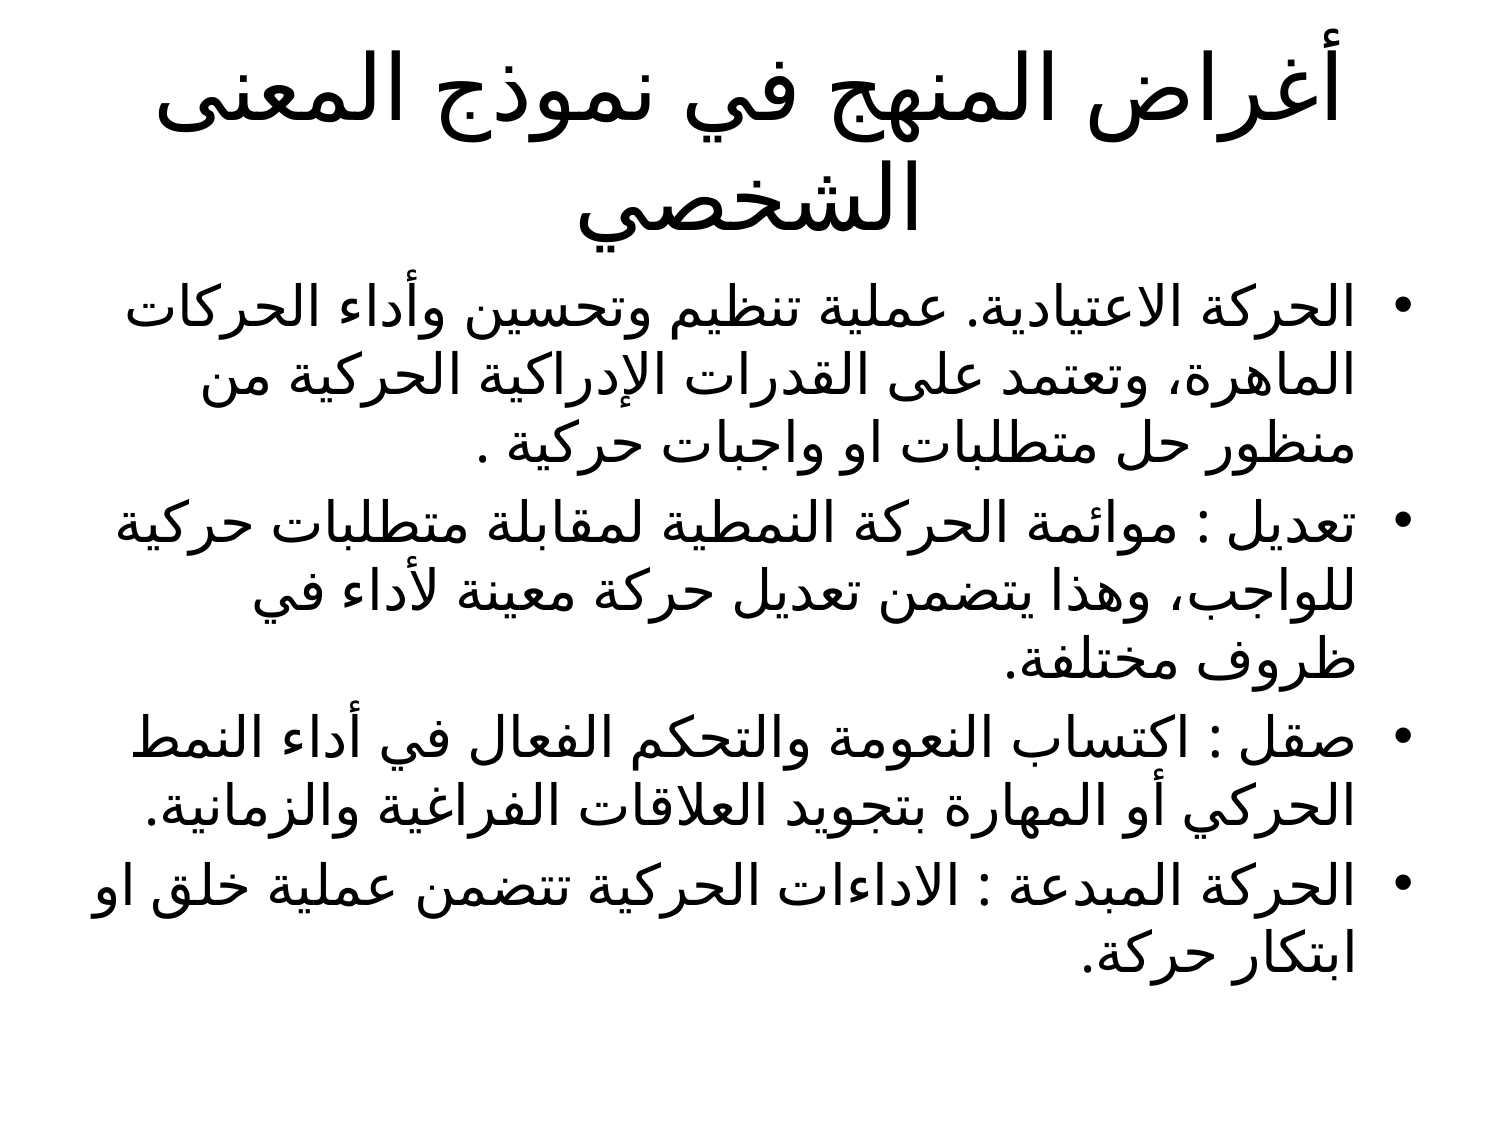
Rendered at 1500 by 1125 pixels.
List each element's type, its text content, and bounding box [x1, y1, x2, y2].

title أغراض المنهج في نموذج المعنى الشخصي [75, 45, 1425, 233]
list الحركة الاعتيادية. عملية تنظيم وتحسين وأداء الحركات الماهرة، وتعتمد على القدرات الإدراكية الحركية من منظور حل متطلبات او واجبات حركية . تعديل : موائمة الحركة النمطية لمقابلة متطلبات حركية للواجب، وهذا يتضمن تعديل حركة معينة لأداء في ظروف مختلفة. صقل : اكتساب النعومة والتحكم الفعال في أداء النمط الحركي أو المهارة بتجويد العلاقات الفراغية والزمانية. الحركة المبدعة : الاداءات الحركية تتضمن عملية خلق او ابتكار حركة. [75, 262, 1425, 1005]
